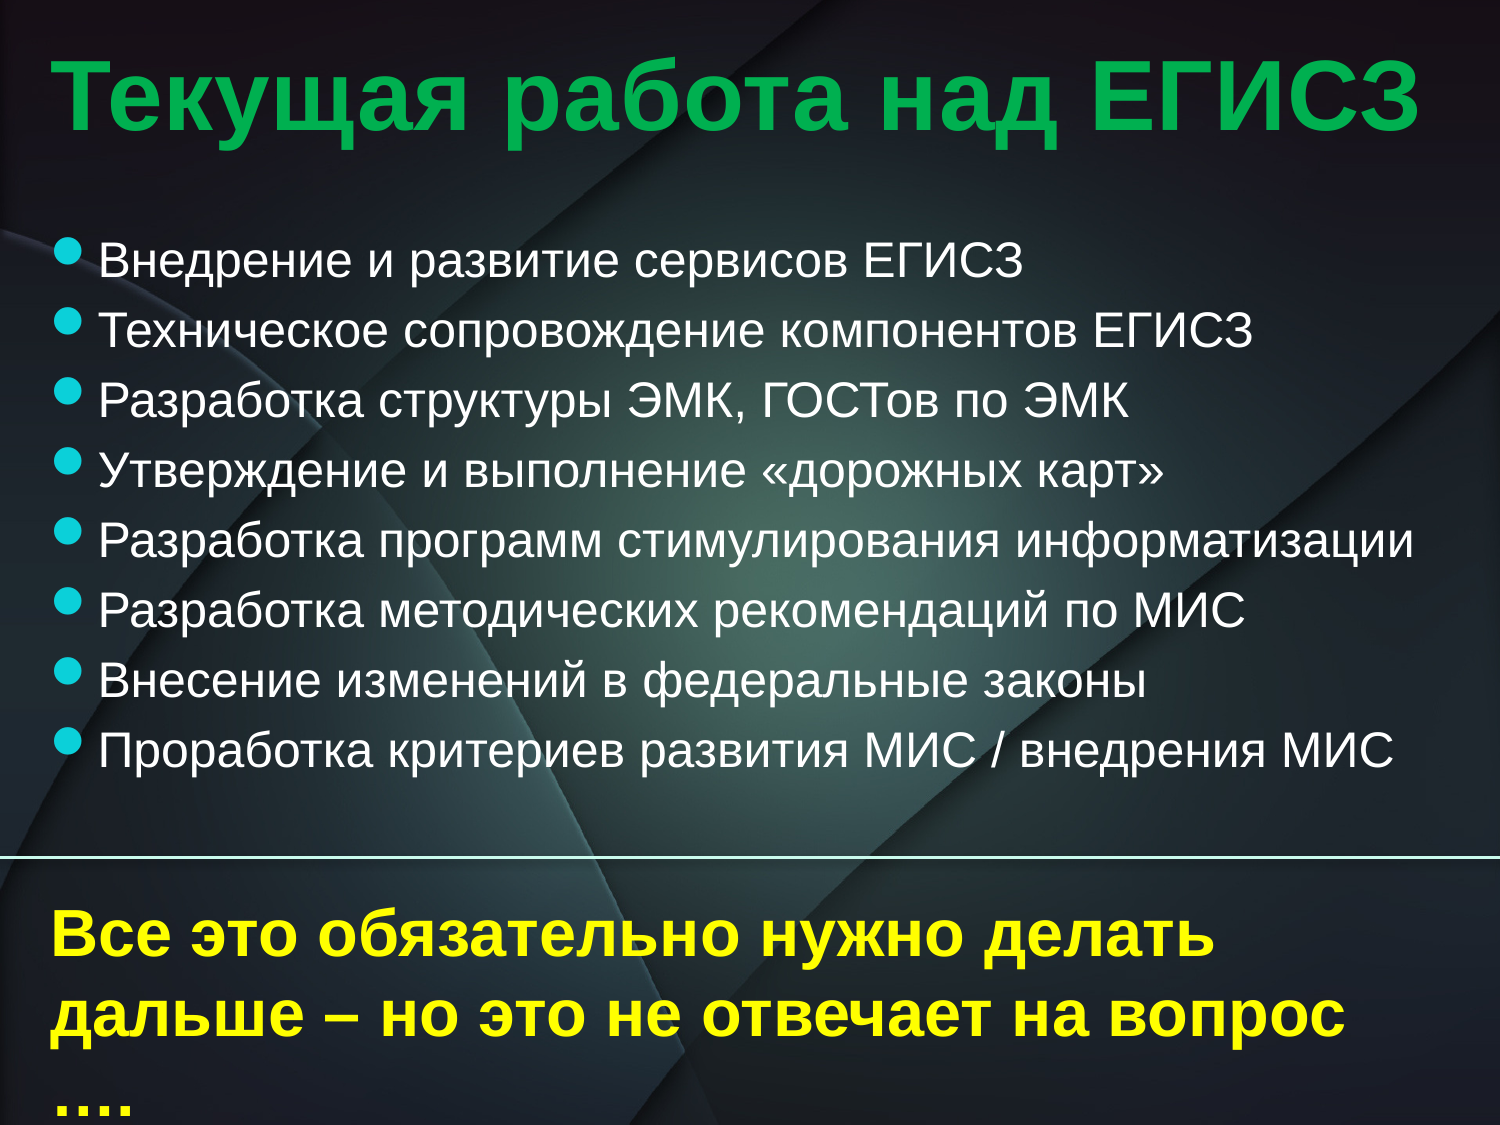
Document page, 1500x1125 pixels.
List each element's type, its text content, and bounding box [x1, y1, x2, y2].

title Текущая работа над ЕГИСЗ [35, 23, 1465, 176]
picture [0, 0, 1500, 856]
list Внедрение и развитие сервисов ЕГИСЗ Техническое сопровождение компонентов ЕГИСЗ Разработка структуры ЭМК, ГОСТов по ЭМК Утверждение и выполнение «дорожных карт» Разработка программ стимулирования информатизации Разработка методических рекомендаций по МИС Внесение изменений в федеральные законы Проработка критериев развития МИС / внедрения МИС Все это обязательно нужно делать дальше – но это не отвечает на вопрос …. [34, 219, 1466, 788]
picture [0, 859, 1500, 1125]
